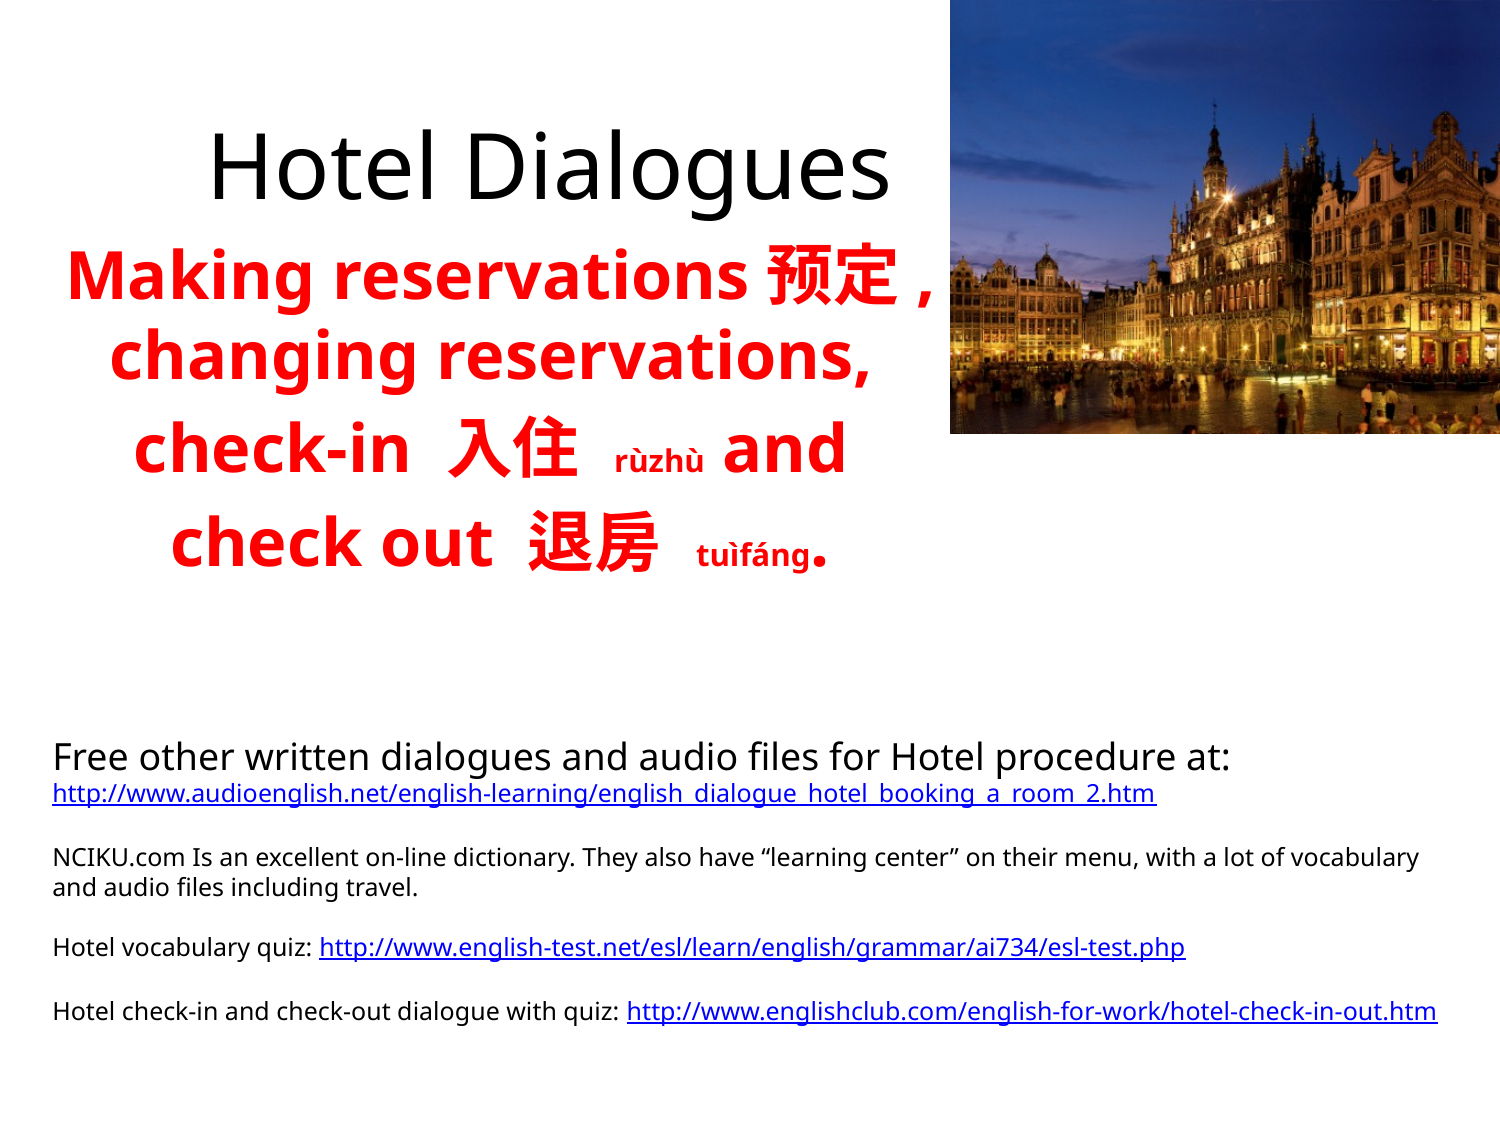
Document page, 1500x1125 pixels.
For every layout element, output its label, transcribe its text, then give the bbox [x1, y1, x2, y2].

picture [949, 0, 1500, 434]
text_box Free other written dialogues and audio files for Hotel procedure at: http://www.audioenglish.net/english-learning/english_dialogue_hotel_booking_a_room_2.htm NCIKU.com Is an excellent on-line dictionary. They also have “learning center” on their menu, with a lot of vocabulary and audio files including travel. Hotel vocabulary quiz: http://www.english-test.net/esl/learn/english/grammar/ai734/esl-test.php Hotel check-in and check-out dialogue with quiz: http://www.englishclub.com/english-for-work/hotel-check-in-out.htm [37, 725, 1475, 1037]
title Hotel Dialogues [50, 87, 944, 224]
subtitle Making reservations预定, changing reservations, check-in 入住 rùzhù and check out 退房 tuìfáng. [37, 224, 963, 713]
